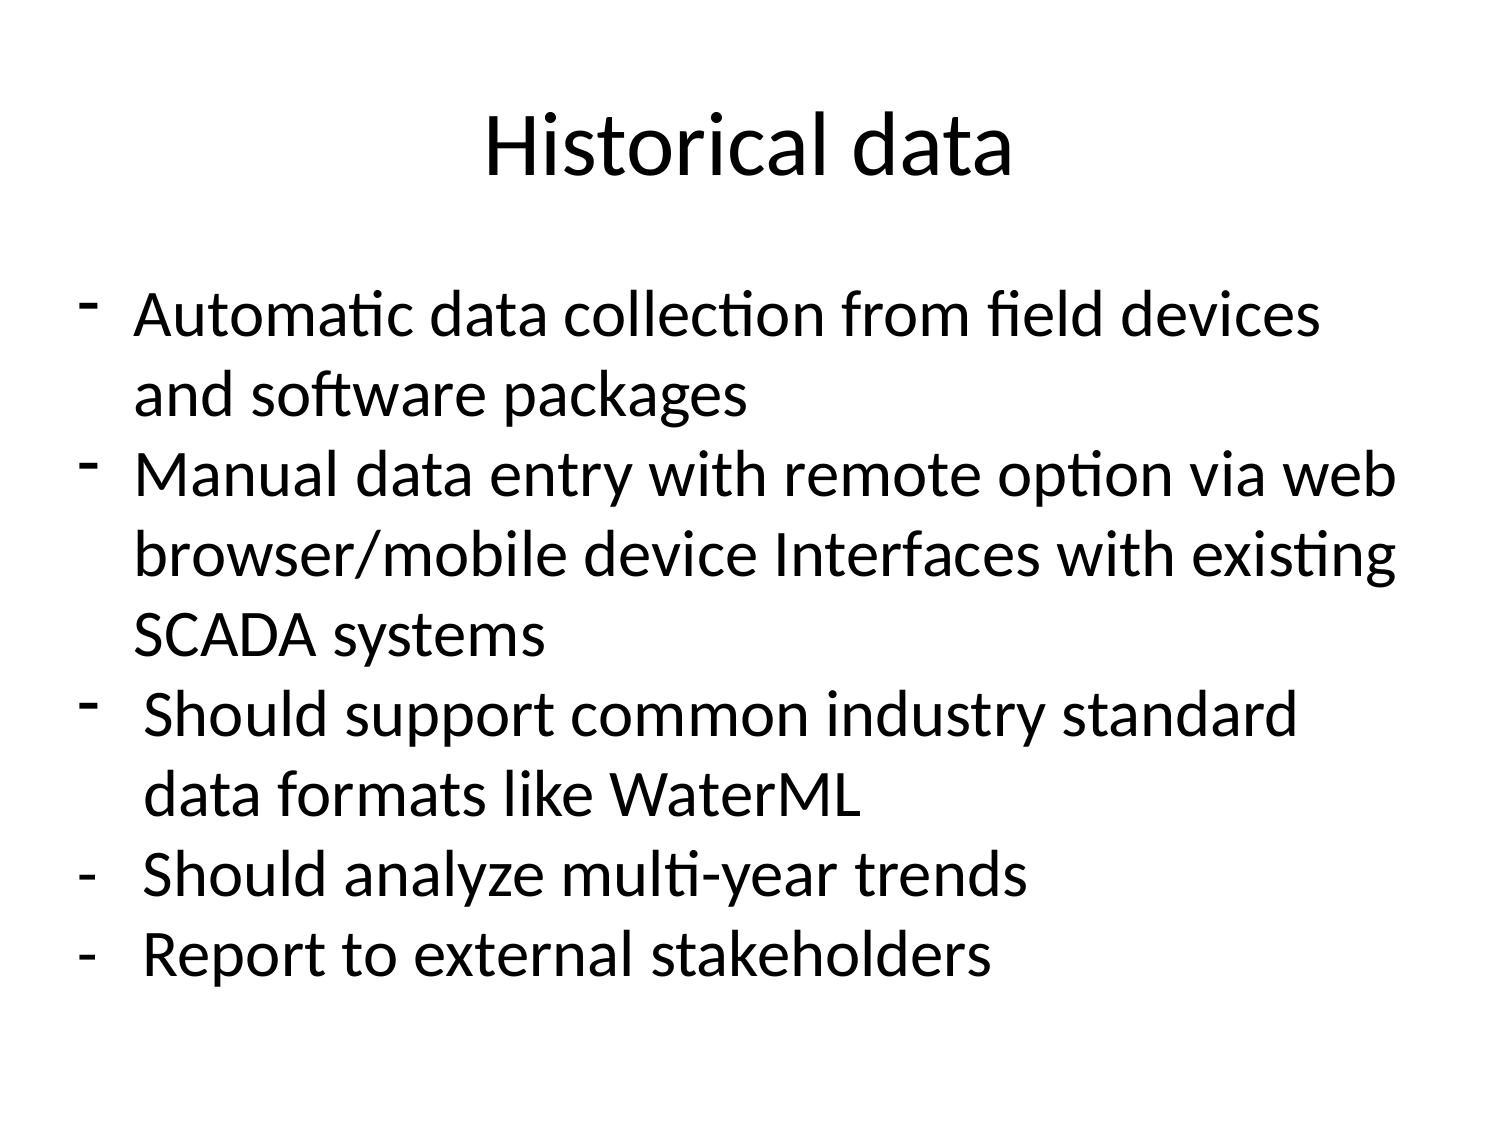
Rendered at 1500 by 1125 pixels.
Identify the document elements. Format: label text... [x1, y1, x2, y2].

text_box Automatic data collection from field devices and software packages Manual data entry with remote option via web browser/mobile device Interfaces with existing SCADA systems Should support common industry standard data formats like WaterML - Should analyze multi-year trends - Report to external stakeholders [62, 262, 1438, 997]
title Historical data [75, 45, 1425, 233]
